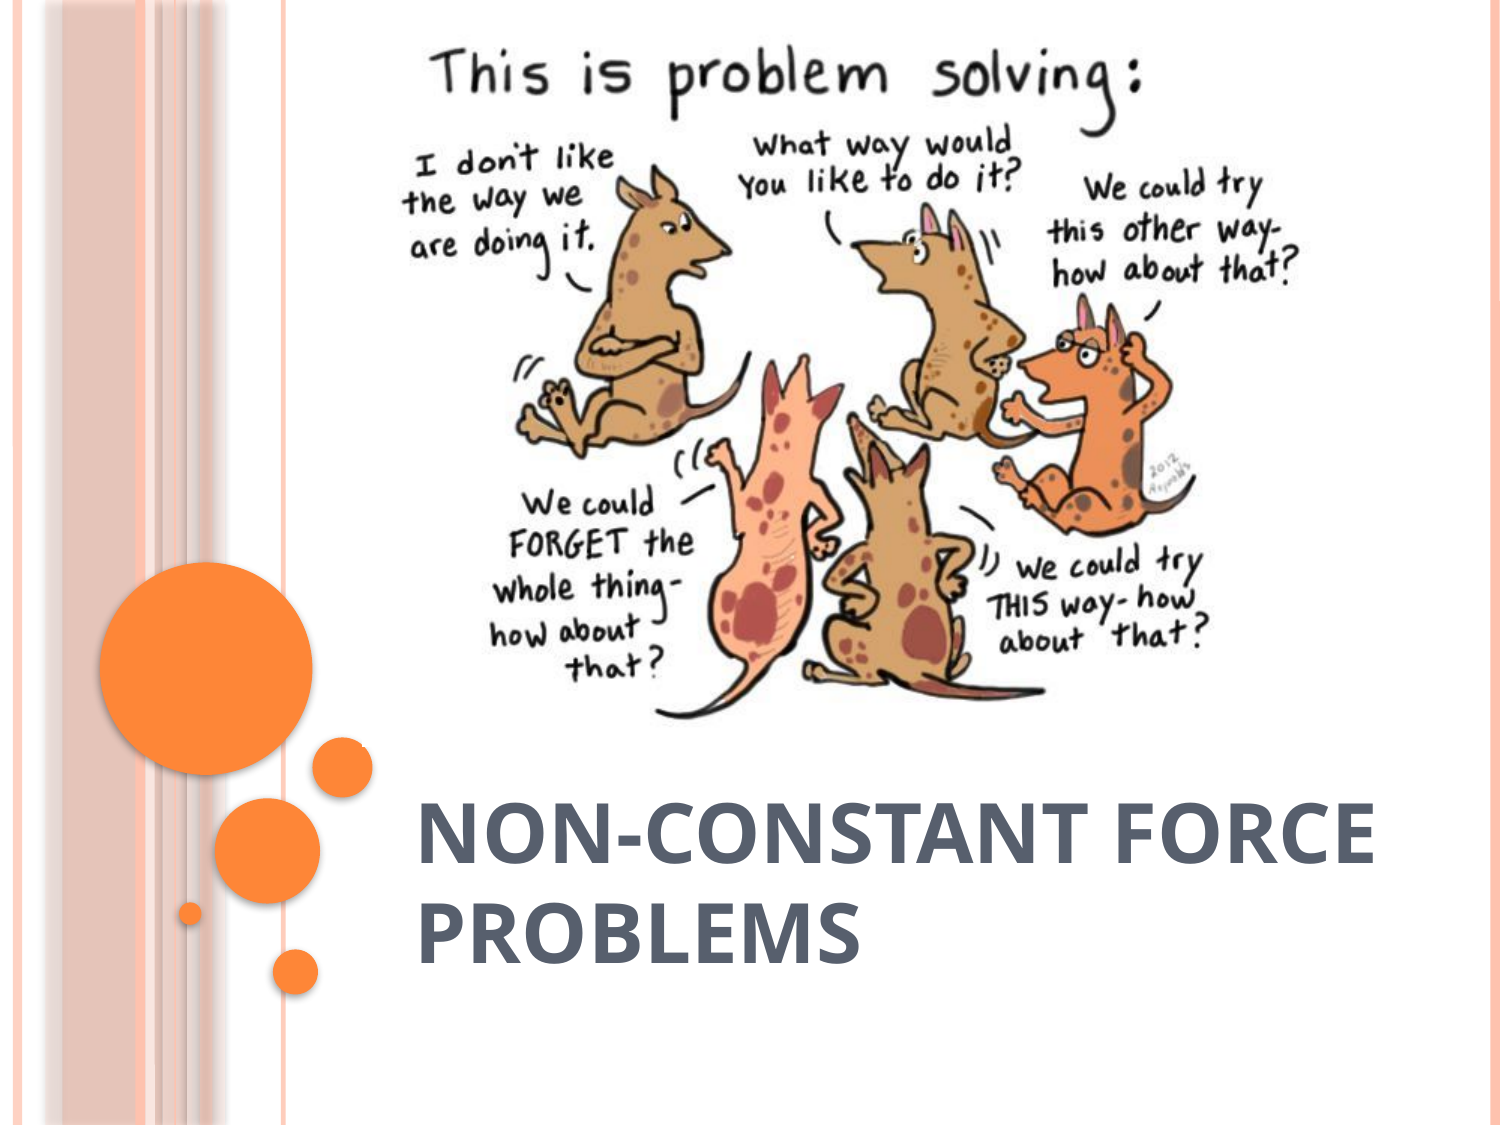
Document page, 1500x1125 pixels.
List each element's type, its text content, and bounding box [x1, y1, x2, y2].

picture [361, 0, 1337, 748]
title Non-Constant Force Problems [399, 746, 1500, 988]
